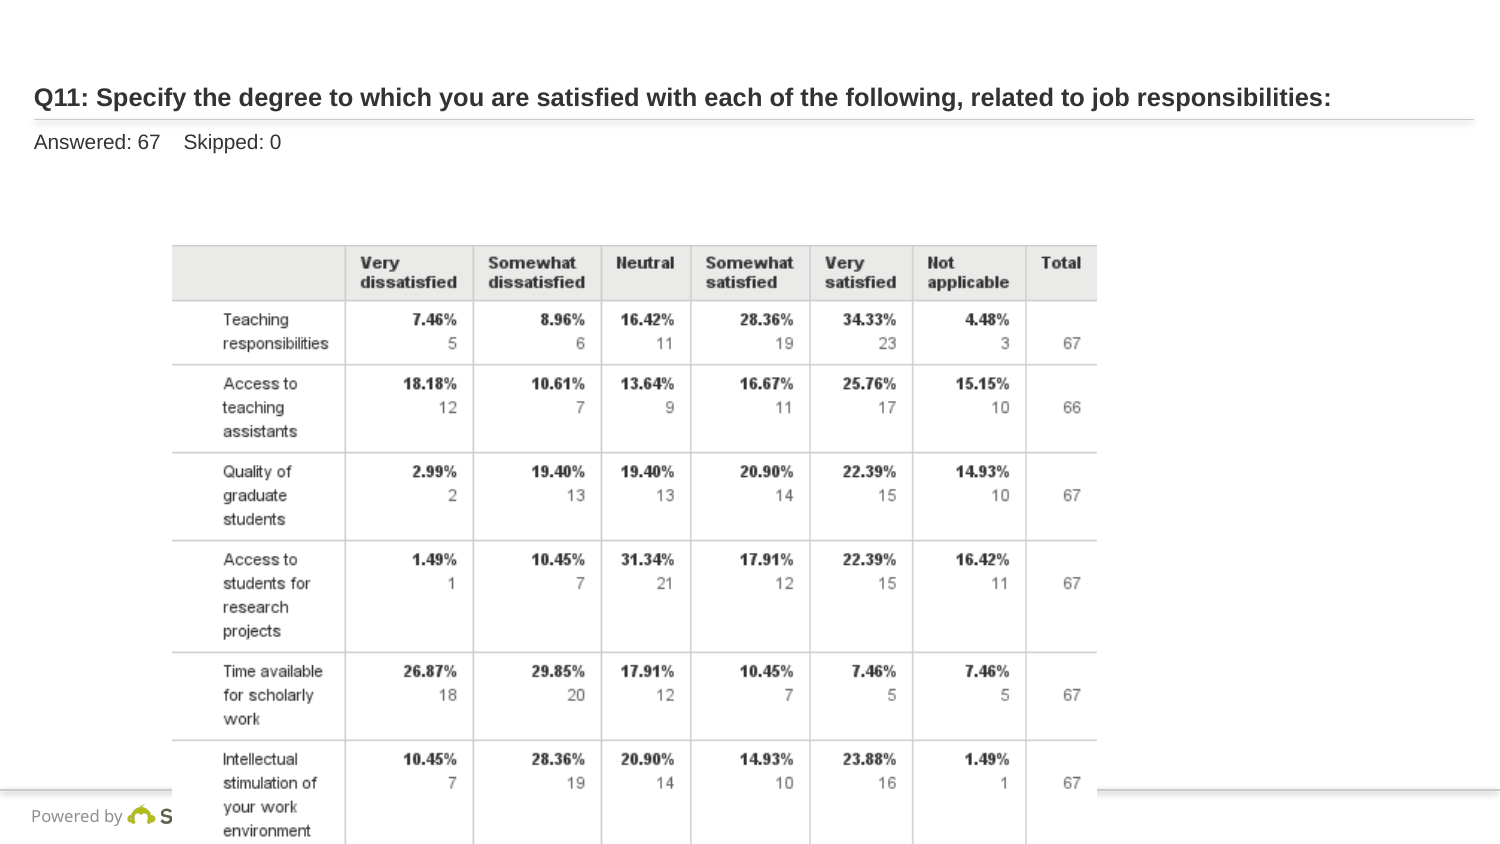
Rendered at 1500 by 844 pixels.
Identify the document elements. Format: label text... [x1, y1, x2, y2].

list Answered: 67 Skipped: 0 [18, 120, 894, 162]
title Q11: Specify the degree to which you are satisfied with each of the following, related to job responsibilities: [18, 54, 1369, 119]
picture [171, 245, 1097, 844]
